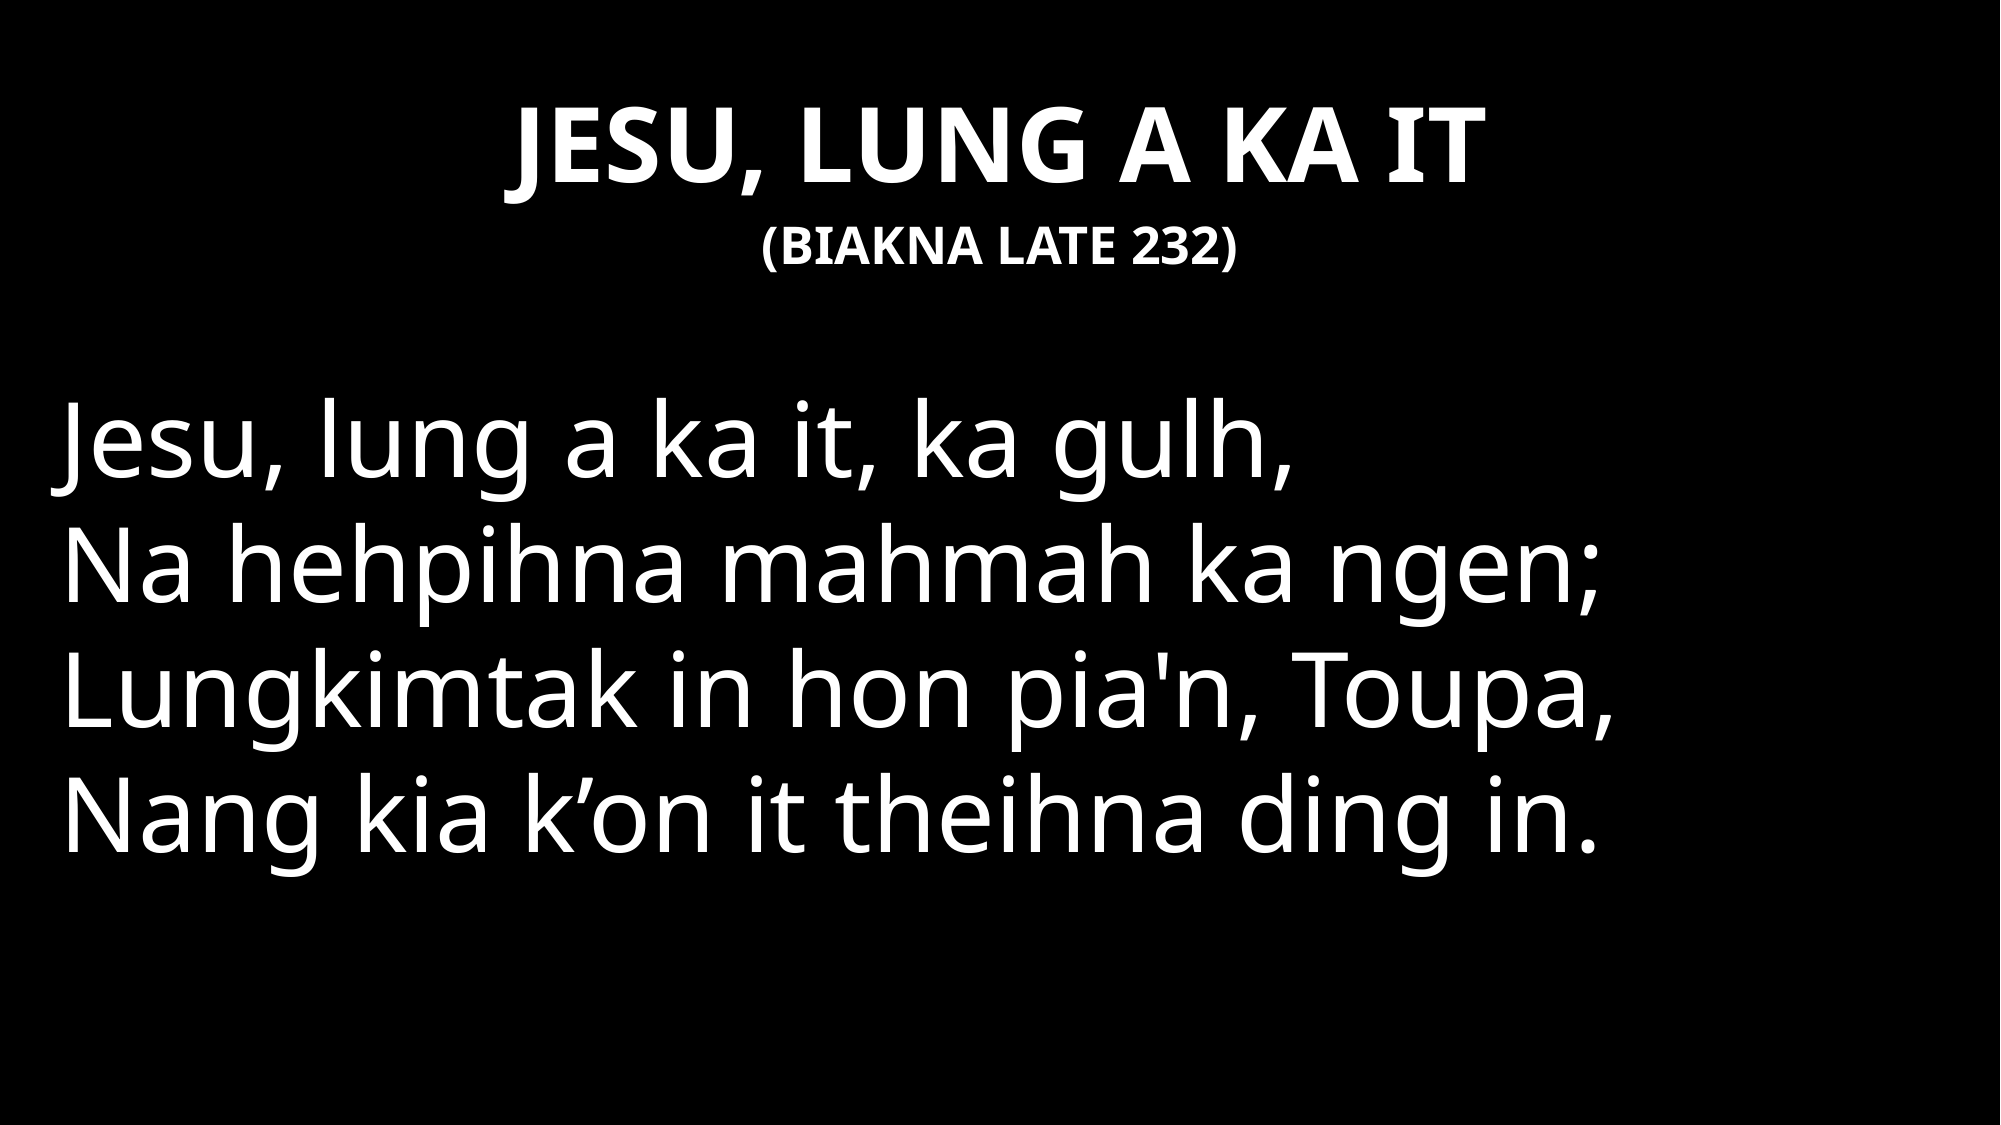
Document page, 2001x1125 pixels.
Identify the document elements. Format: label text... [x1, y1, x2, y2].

text_box Jesu, lung a ka it, ka gulh, Na hehpihna mahmah ka ngen; Lungkimtak in hon pia'n, Toupa, Nang kia k’on it theihna ding in. [42, 365, 1957, 881]
title JESU, LUNG A KA IT [42, 65, 1957, 212]
subtitle (BIAKNA LATE 232) [42, 212, 1957, 272]
